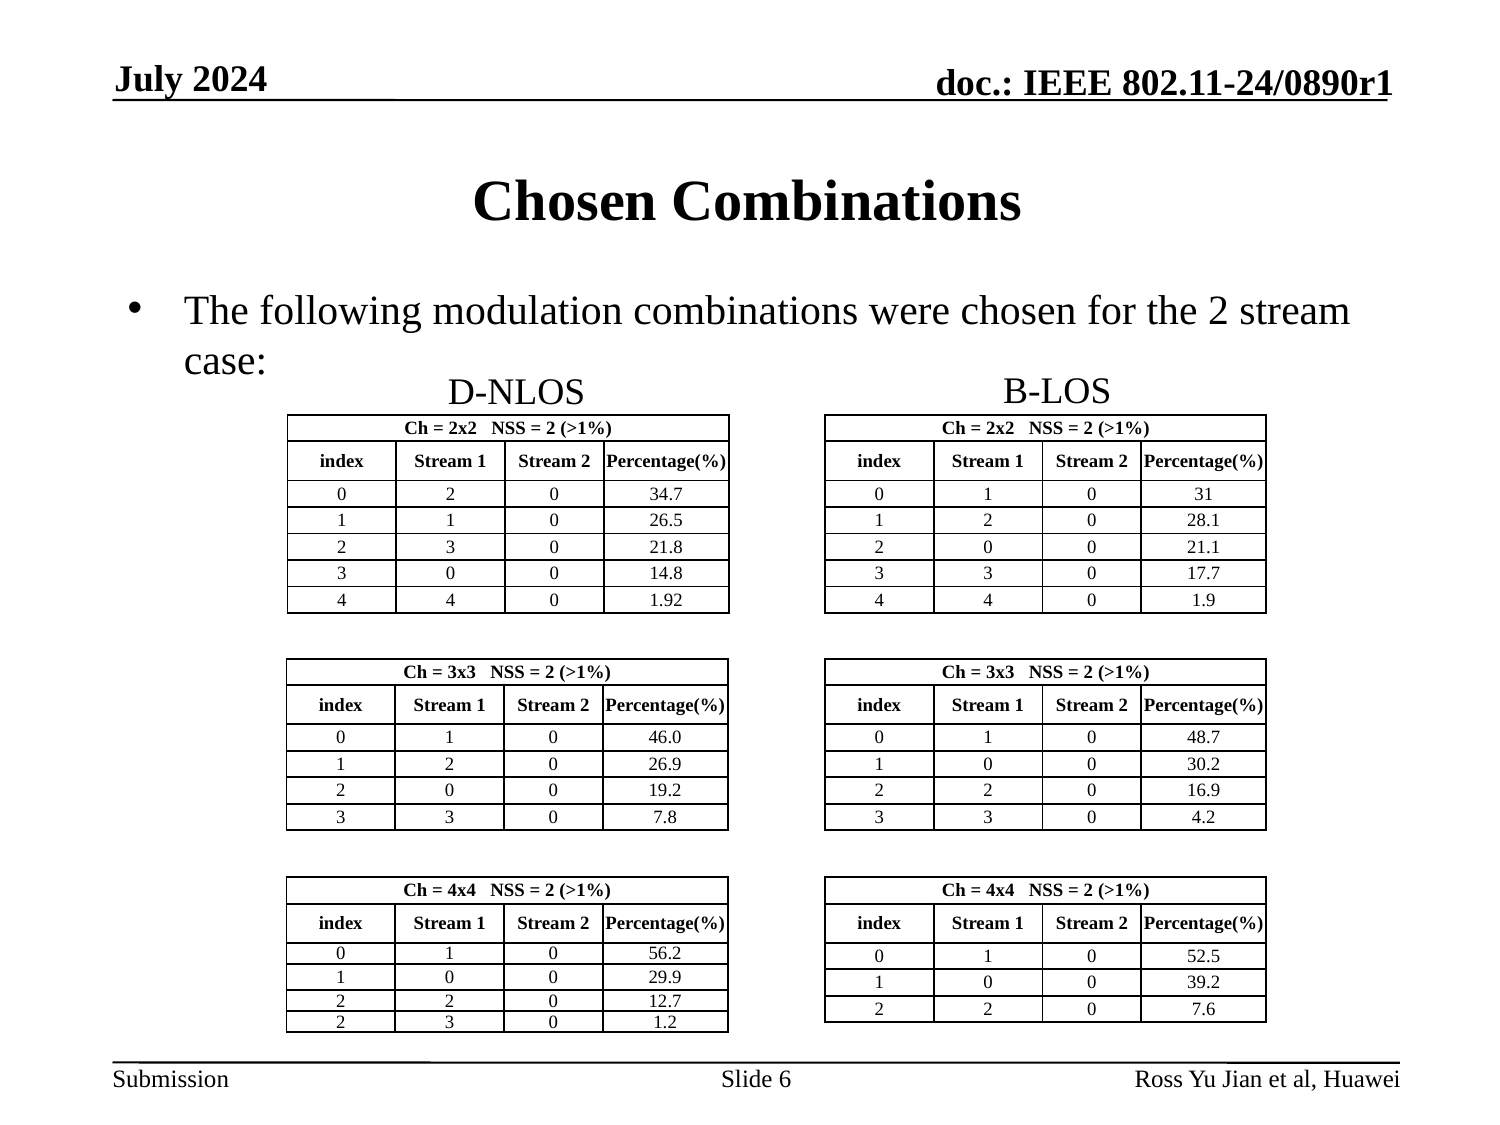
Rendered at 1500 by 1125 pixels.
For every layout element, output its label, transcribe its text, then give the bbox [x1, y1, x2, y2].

table_cell 0 [1043, 534, 1140, 559]
table_cell 2 [935, 508, 1042, 533]
table_cell 0 [396, 965, 503, 989]
table_cell Stream 2 [505, 686, 602, 723]
table_cell Percentage(%) [1142, 686, 1265, 723]
table_cell 0 [505, 1012, 602, 1031]
table_cell 0 [396, 778, 503, 803]
table_cell 1 [935, 944, 1042, 968]
table_cell 3 [287, 805, 394, 829]
table_cell 52.5 [1142, 944, 1265, 968]
table_cell 56.2 [604, 944, 727, 963]
table_cell 1.9 [1142, 587, 1265, 612]
table_cell 0 [505, 752, 602, 776]
table_cell 16.9 [1142, 778, 1265, 803]
table_cell 1 [396, 944, 503, 963]
table_cell 2 [935, 778, 1042, 803]
table_cell 1 [287, 752, 394, 776]
table_cell 0 [1043, 778, 1140, 803]
table_cell Percentage(%) [1142, 905, 1265, 942]
table_cell 3 [826, 561, 933, 586]
table_cell 0 [505, 778, 602, 803]
table_cell 7.8 [604, 805, 727, 829]
table_cell 2 [287, 991, 394, 1010]
table_cell 2 [935, 997, 1042, 1021]
table_cell 1 [935, 725, 1042, 750]
table_cell 0 [505, 805, 602, 829]
table_cell Stream 1 [935, 905, 1042, 942]
table_cell Stream 1 [935, 442, 1042, 480]
table_cell 0 [506, 481, 603, 506]
table_cell 7.6 [1142, 997, 1265, 1021]
table_cell 0 [935, 970, 1042, 995]
table_cell Stream 1 [397, 442, 504, 480]
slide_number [114, 54, 751, 100]
table_cell 1 [826, 752, 933, 776]
table_cell 3 [288, 561, 395, 586]
table_cell 46.0 [604, 725, 727, 750]
table_cell index [287, 686, 394, 723]
table_cell 0 [1043, 805, 1140, 829]
table_cell 3 [935, 561, 1042, 586]
table_cell Stream 1 [935, 686, 1042, 723]
table_cell 0 [826, 481, 933, 506]
table_cell 0 [505, 965, 602, 989]
slide_number Slide 6 [712, 1061, 800, 1123]
table_cell 2 [396, 752, 503, 776]
table_cell 21.8 [605, 534, 728, 559]
table_cell 0 [1043, 587, 1140, 612]
table_cell 4 [288, 587, 395, 612]
table_header Ch = 2x2 NSS = 2 (>1%) [826, 416, 1265, 440]
table_cell 0 [505, 991, 602, 1010]
table_cell 0 [288, 481, 395, 506]
table_cell index [826, 442, 933, 480]
table_cell 3 [397, 534, 504, 559]
table_cell 3 [396, 1012, 503, 1031]
table_cell 0 [935, 534, 1042, 559]
table_cell 0 [826, 944, 933, 968]
table_cell 28.1 [1142, 508, 1265, 533]
table_cell 14.8 [605, 561, 728, 586]
table_cell 0 [1043, 725, 1140, 750]
table_cell 0 [1043, 997, 1140, 1021]
table_cell 2 [287, 1012, 394, 1031]
table_cell 0 [1043, 481, 1140, 506]
table_cell Stream 1 [396, 905, 503, 942]
table_header Ch = 4x4 NSS = 2 (>1%) [826, 878, 1265, 903]
table_cell 4 [397, 587, 504, 612]
text_box B-LOS [988, 358, 1127, 419]
table_cell 0 [287, 944, 394, 963]
table_cell 4 [935, 587, 1042, 612]
table_cell 34.7 [605, 481, 728, 506]
table_cell 0 [287, 725, 394, 750]
table_cell 0 [505, 725, 602, 750]
table_cell 17.7 [1142, 561, 1265, 586]
table_cell 1.2 [604, 1012, 727, 1031]
table_cell 2 [396, 991, 503, 1010]
table_cell 30.2 [1142, 752, 1265, 776]
table_cell 3 [935, 805, 1042, 829]
table_cell index [288, 442, 395, 480]
table_cell index [826, 686, 933, 723]
table_cell 48.7 [1142, 725, 1265, 750]
table_cell 1 [935, 481, 1042, 506]
table_cell 2 [287, 778, 394, 803]
table_cell 2 [288, 534, 395, 559]
table_cell Stream 2 [505, 905, 602, 942]
table_cell 0 [935, 752, 1042, 776]
table_cell index [287, 905, 394, 942]
text_box D-NLOS [433, 359, 601, 420]
table_cell 0 [506, 534, 603, 559]
table_cell 3 [396, 805, 503, 829]
table_cell 0 [506, 561, 603, 586]
table_cell 0 [1043, 561, 1140, 586]
table_cell 19.2 [604, 778, 727, 803]
table_cell 0 [1043, 508, 1140, 533]
table_cell 0 [506, 508, 603, 533]
table_cell Stream 2 [1043, 686, 1140, 723]
table_cell 1 [826, 508, 933, 533]
table_cell 4.2 [1142, 805, 1265, 829]
table_header Ch = 3x3 NSS = 2 (>1%) [287, 660, 727, 684]
table_cell Stream 2 [1043, 442, 1140, 480]
table_cell 2 [397, 481, 504, 506]
footer Ross Yu Jian et al, Huawei [878, 1061, 1402, 1093]
table_cell 26.9 [604, 752, 727, 776]
table_cell 2 [826, 778, 933, 803]
table_cell 0 [1043, 970, 1140, 995]
table_cell 1 [397, 508, 504, 533]
table_cell 0 [506, 587, 603, 612]
table_cell Stream 1 [396, 686, 503, 723]
table_cell 26.5 [605, 508, 728, 533]
table_cell 0 [397, 561, 504, 586]
table_cell 31 [1142, 481, 1265, 506]
table_cell Stream 2 [506, 442, 603, 480]
table_cell Stream 2 [1043, 905, 1140, 942]
table_cell Percentage(%) [604, 686, 727, 723]
list The following modulation combinations were chosen for the 2 stream case: [112, 274, 1421, 901]
table_cell 1.92 [605, 587, 728, 612]
table_cell 3 [826, 805, 933, 829]
table_cell 1 [288, 508, 395, 533]
table_cell 39.2 [1142, 970, 1265, 995]
table_cell 4 [826, 587, 933, 612]
table_cell 12.7 [604, 991, 727, 1010]
table_cell 0 [1043, 944, 1140, 968]
table_cell 29.9 [604, 965, 727, 989]
table_cell 21.1 [1142, 534, 1265, 559]
table_header Ch = 4x4 NSS = 2 (>1%) [287, 878, 727, 903]
table_cell 0 [1043, 752, 1140, 776]
table_cell 2 [826, 534, 933, 559]
table_cell Percentage(%) [604, 905, 727, 942]
table_cell 2 [826, 997, 933, 1021]
table_header Ch = 2x2 NSS = 2 (>1%) [288, 416, 728, 440]
table_cell 1 [396, 725, 503, 750]
title Chosen Combinations [93, 131, 1402, 263]
table_header Ch = 3x3 NSS = 2 (>1%) [826, 660, 1265, 684]
table_cell index [826, 905, 933, 942]
table_cell 0 [505, 944, 602, 963]
table_cell Percentage(%) [1142, 442, 1265, 480]
table_cell 0 [826, 725, 933, 750]
table_cell 1 [287, 965, 394, 989]
table_cell 1 [826, 970, 933, 995]
table_cell Percentage(%) [605, 442, 728, 480]
